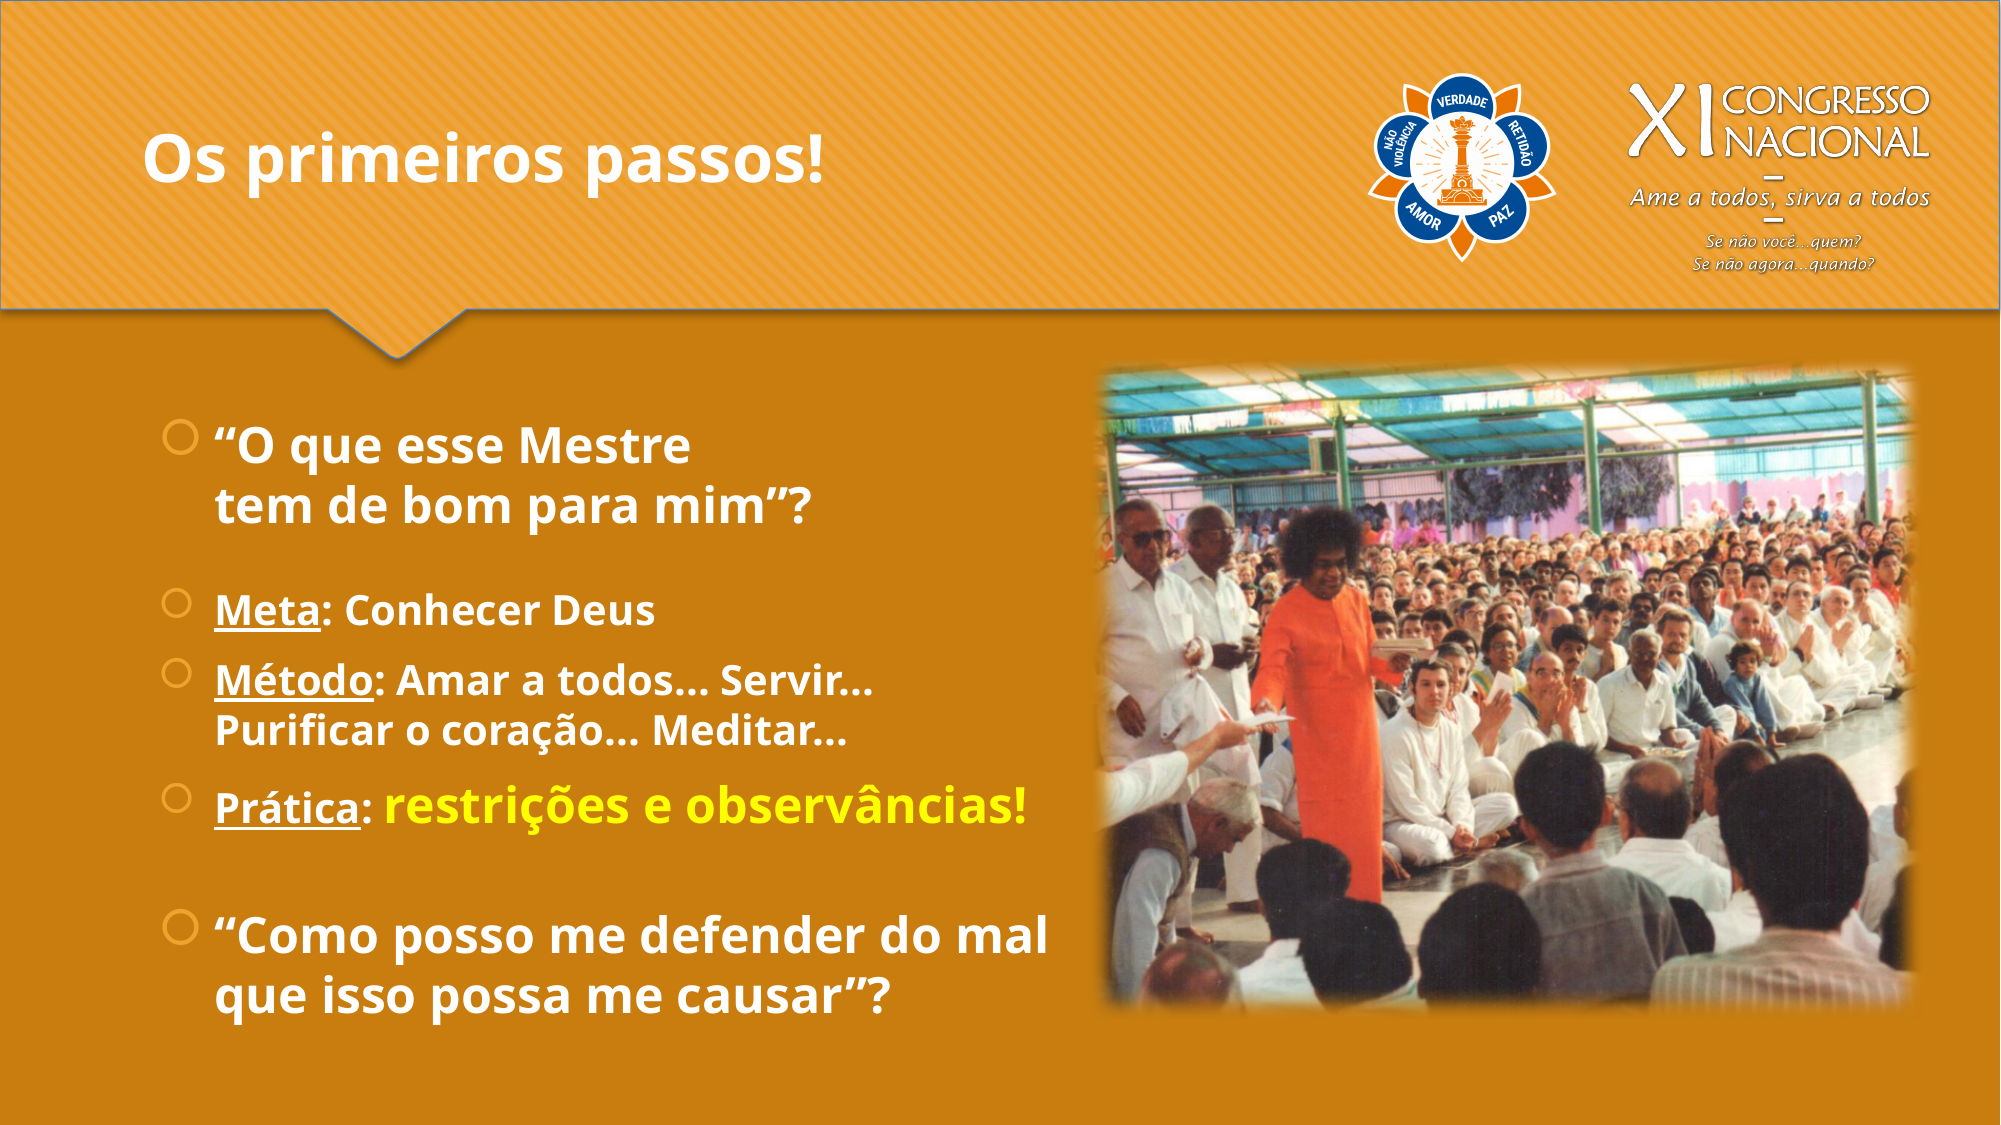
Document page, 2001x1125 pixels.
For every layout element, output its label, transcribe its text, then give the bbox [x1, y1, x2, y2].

picture [1089, 356, 1924, 1020]
text_box [126, 397, 1084, 660]
text_box “O que esse Mestre tem de bom para mim”? [143, 397, 1084, 549]
text_box Os primeiros passos! [126, 74, 1277, 238]
text_box Meta: Conhecer Deus Método: Amar a todos... Servir... Purificar o coração... Meditar... Prática: restrições e observâncias! [143, 565, 1084, 852]
picture [1, 1, 1998, 357]
text_box “Como posso me defender do mal que isso possa me causar”? [143, 875, 1067, 1052]
